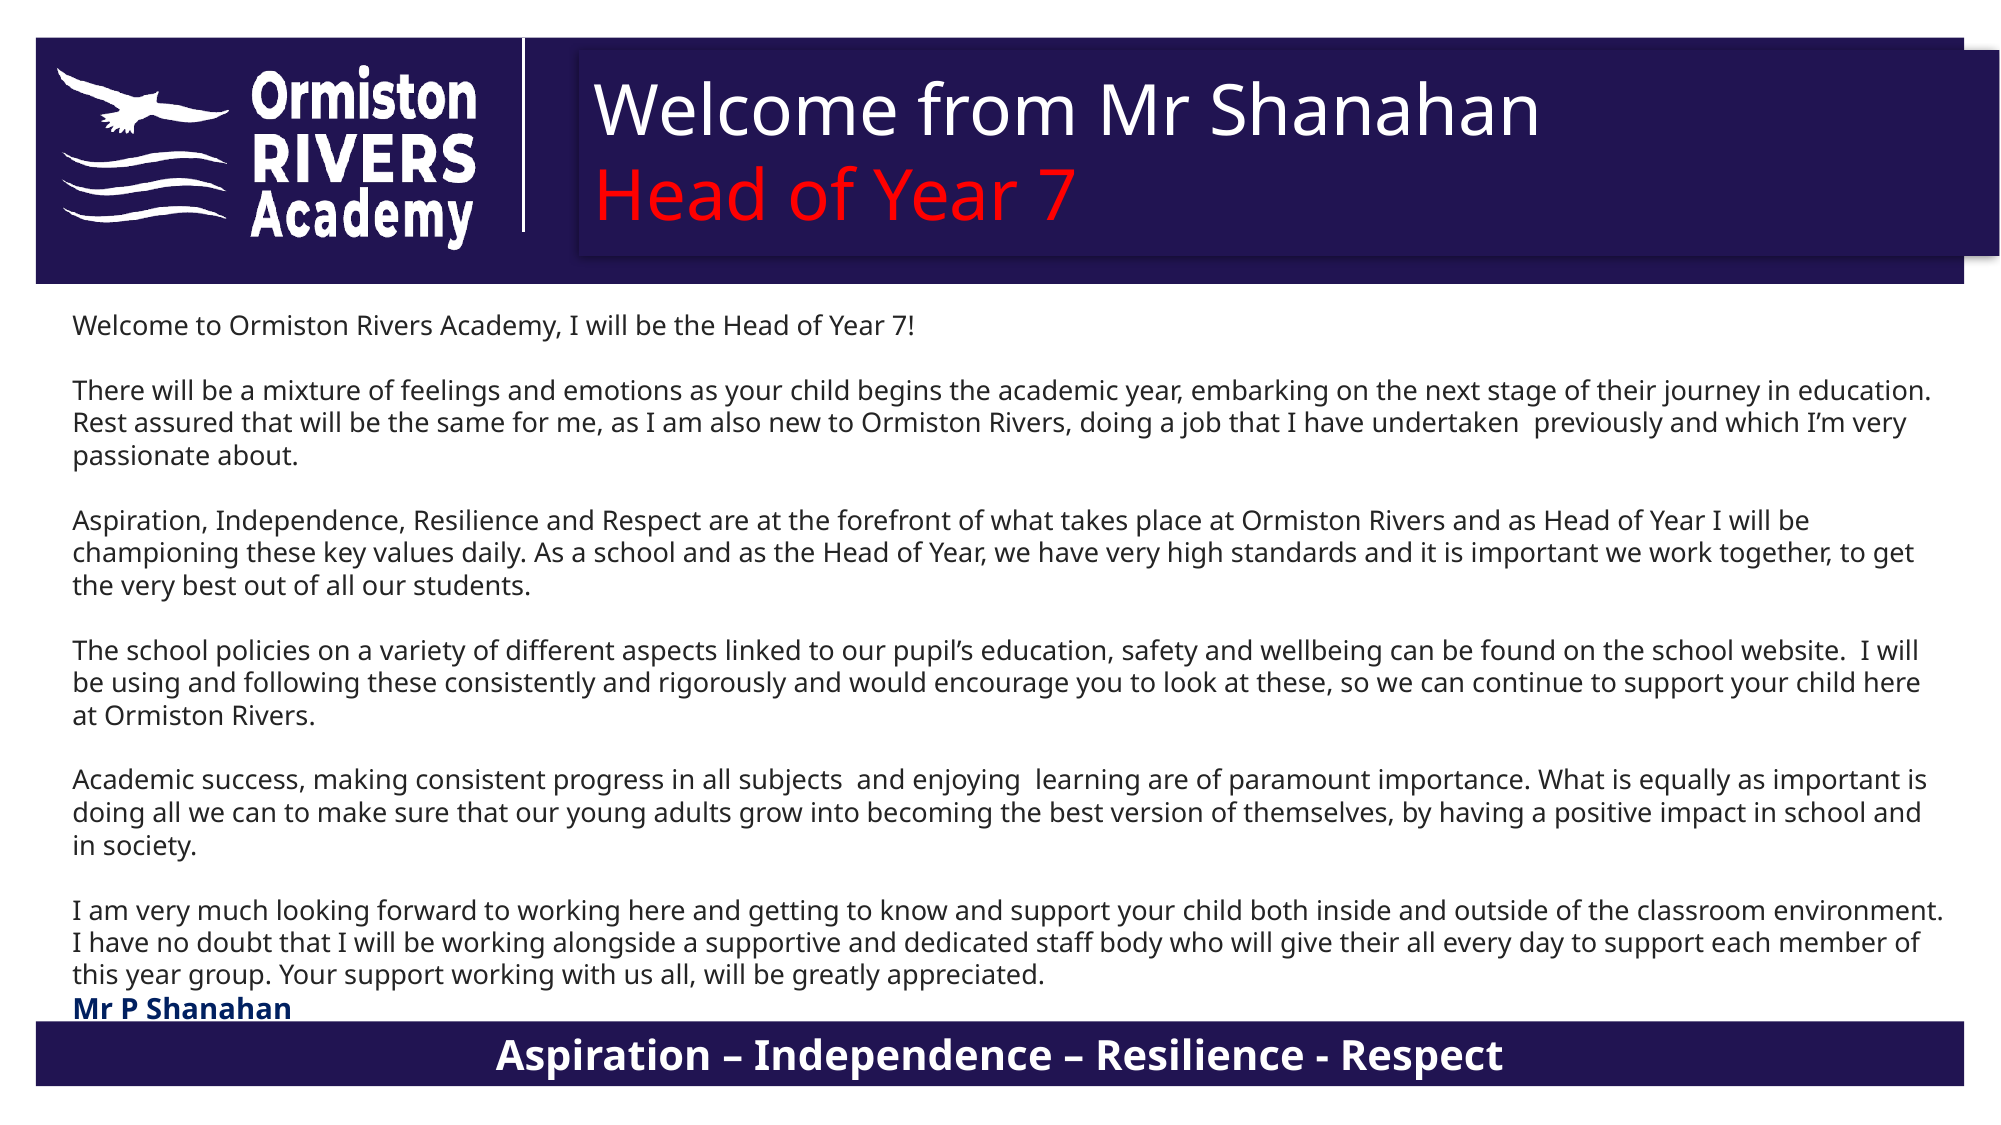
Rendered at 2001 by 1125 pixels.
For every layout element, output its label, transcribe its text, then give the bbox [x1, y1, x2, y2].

list Welcome to Ormiston Rivers Academy, I will be the Head of Year 7! There will be a mixture of feelings and emotions as your child begins the academic year, embarking on the next stage of their journey in education. Rest assured that will be the same for me, as I am also new to Ormiston Rivers, doing a job that I have undertaken previously and which I’m very passionate about. Aspiration, Independence, Resilience and Respect are at the forefront of what takes place at Ormiston Rivers and as Head of Year I will be championing these key values daily. As a school and as the Head of Year, we have very high standards and it is important we work together, to get the very best out of all our students. The school policies on a variety of different aspects linked to our pupil’s education, safety and wellbeing can be found on the school website. I will be using and following these consistently and rigorously and would encourage you to look at these, so we can continue to support your child here at Ormiston Rivers. Academic success, making consistent progress in all subjects and enjoying learning are of paramount importance. What is equally as important is doing all we can to make sure that our young adults grow into becoming the best version of themselves, by having a positive impact in school and in society. I am very much looking forward to working here and getting to know and support your child both inside and outside of the classroom environment. I have no doubt that I will be working alongside a supportive and dedicated staff body who will give their all every day to support each member of this year group. Your support working with us all, will be greatly appreciated. Mr P Shanahan [34, 293, 1967, 977]
picture [38, 61, 482, 261]
title Welcome from Mr Shanahan Head of Year 7 [578, 50, 2000, 256]
